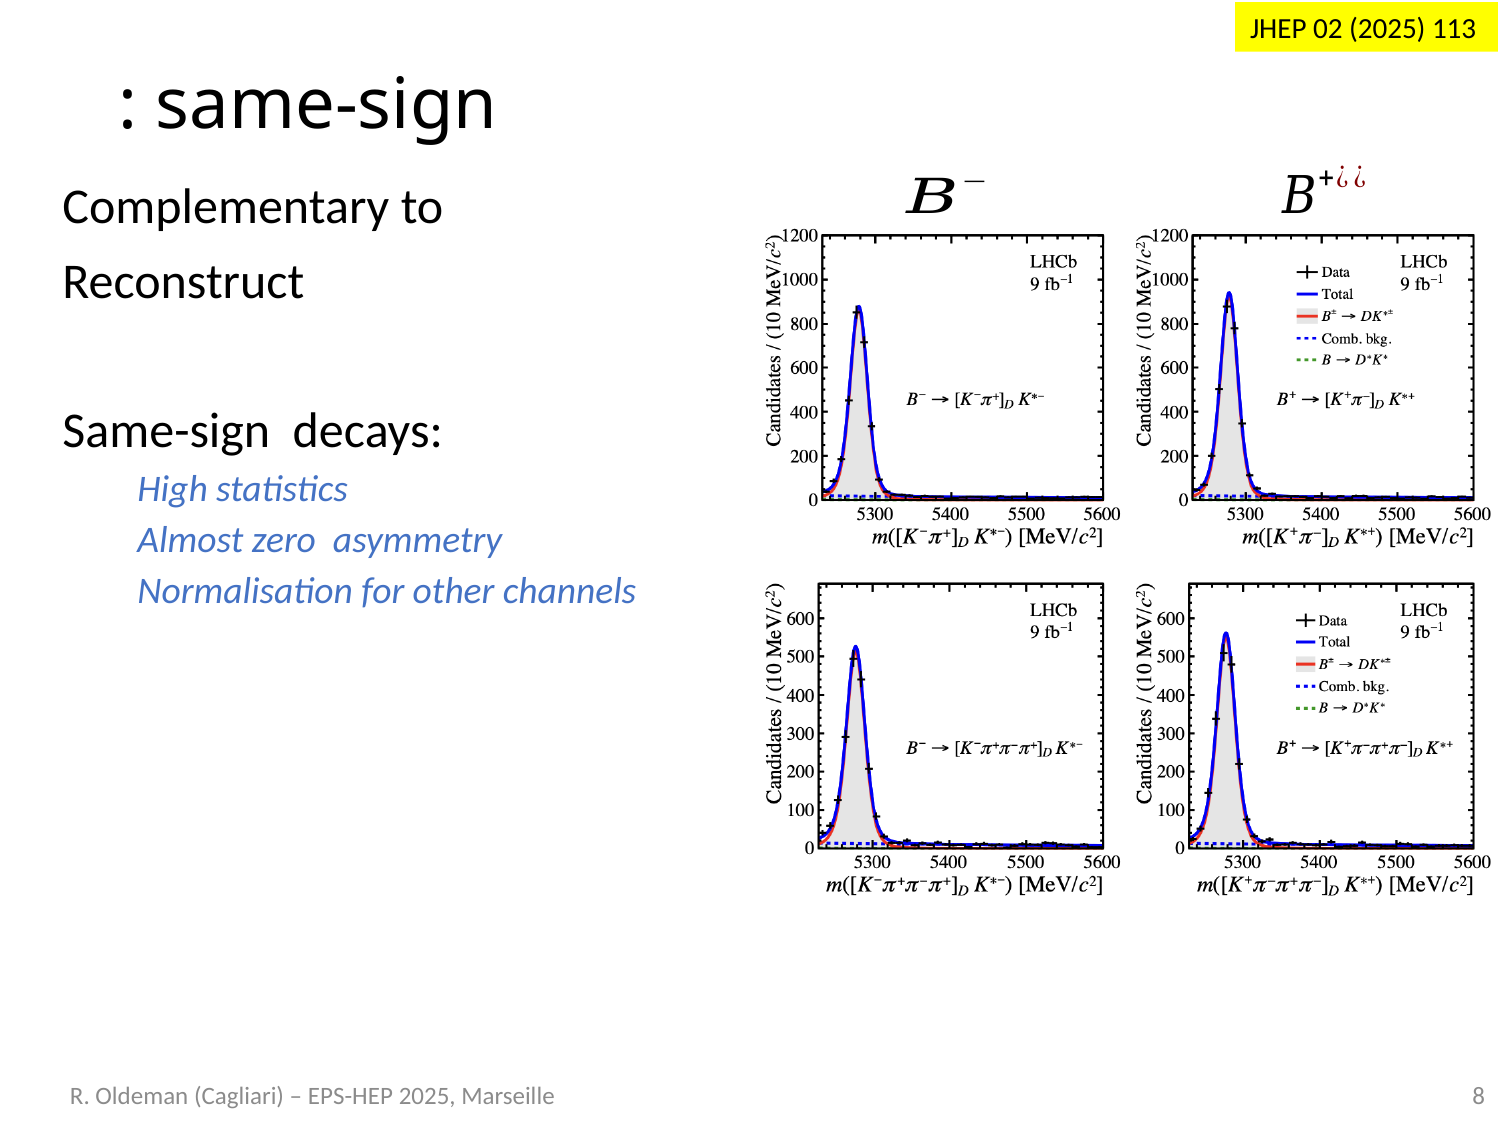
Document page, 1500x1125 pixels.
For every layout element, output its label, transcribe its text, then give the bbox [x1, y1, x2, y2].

slide_number 8 [1162, 1065, 1500, 1125]
text_box JHEP 02 (2025) 113 [1235, 2, 1498, 52]
footer R. Oldeman (Cagliari) – EPS-HEP 2025, Marseille [0, 1065, 626, 1125]
picture [749, 215, 1500, 909]
